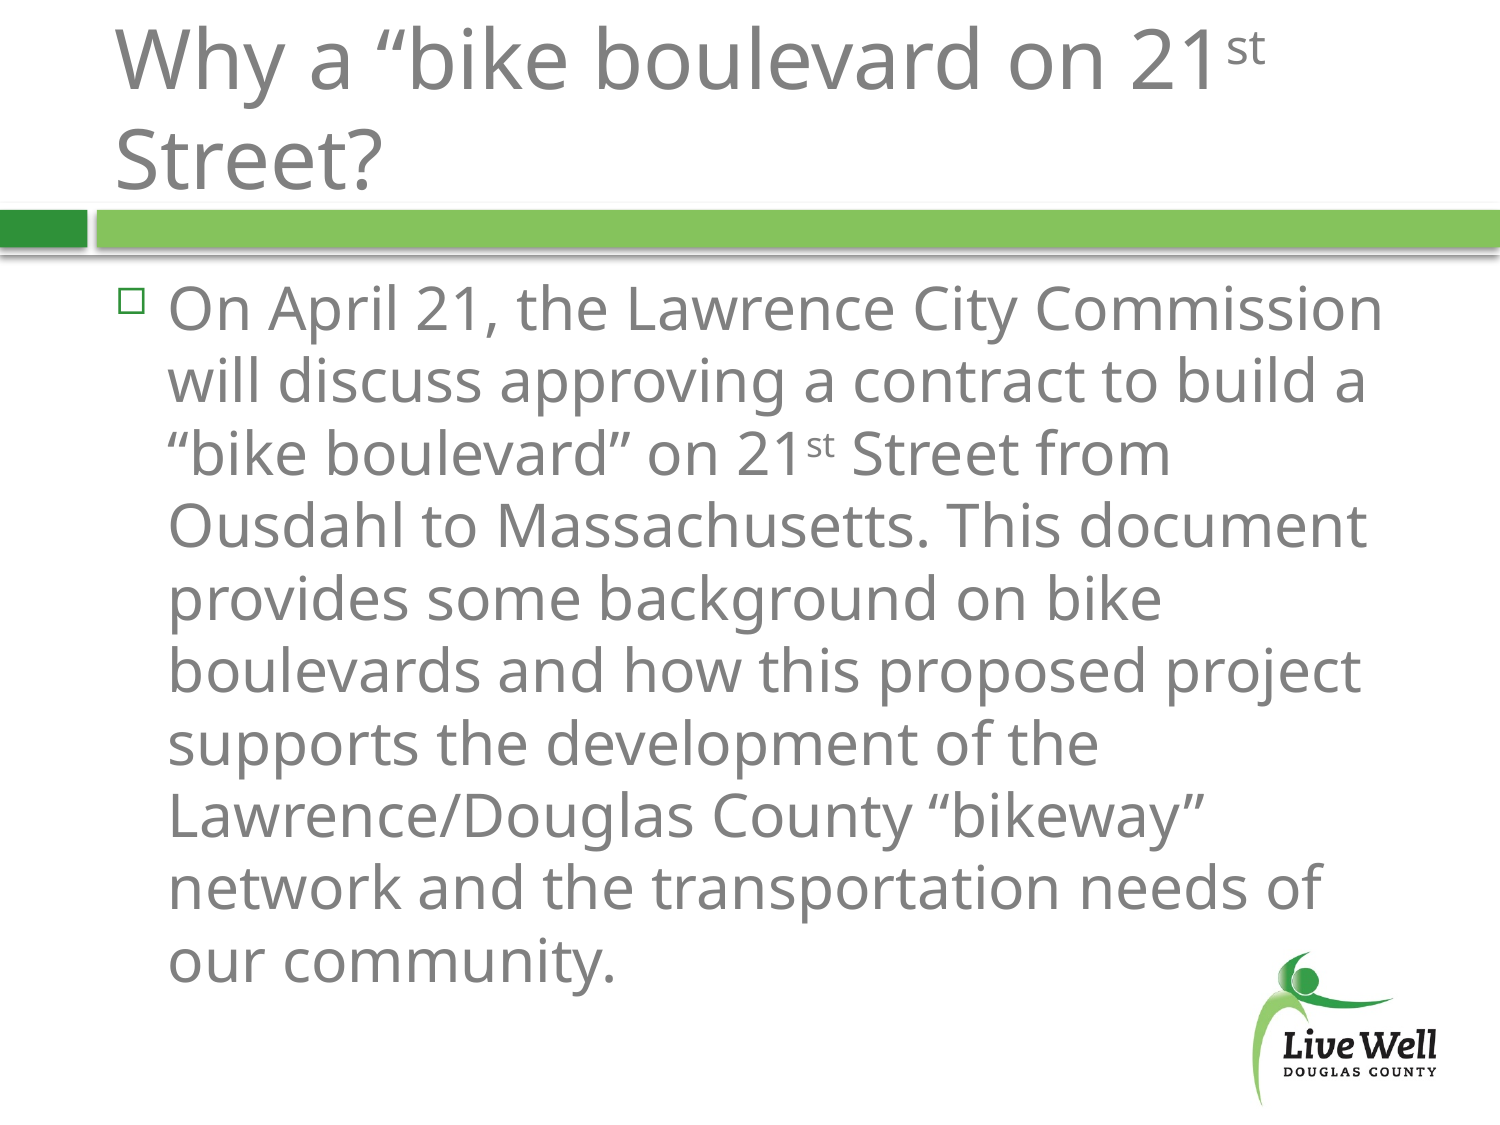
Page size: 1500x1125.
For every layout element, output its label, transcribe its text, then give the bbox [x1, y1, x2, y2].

picture [1250, 1000, 1438, 1109]
list On April 21, the Lawrence City Commission will discuss approving a contract to build a “bike boulevard” on 21st Street from Ousdahl to Massachusetts. This document provides some background on bike boulevards and how this proposed project supports the development of the Lawrence/Douglas County “bikeway” network and the transportation needs of our community. [100, 262, 1438, 1000]
title Why a “bike boulevard on 21st Street? [99, 50, 1438, 163]
